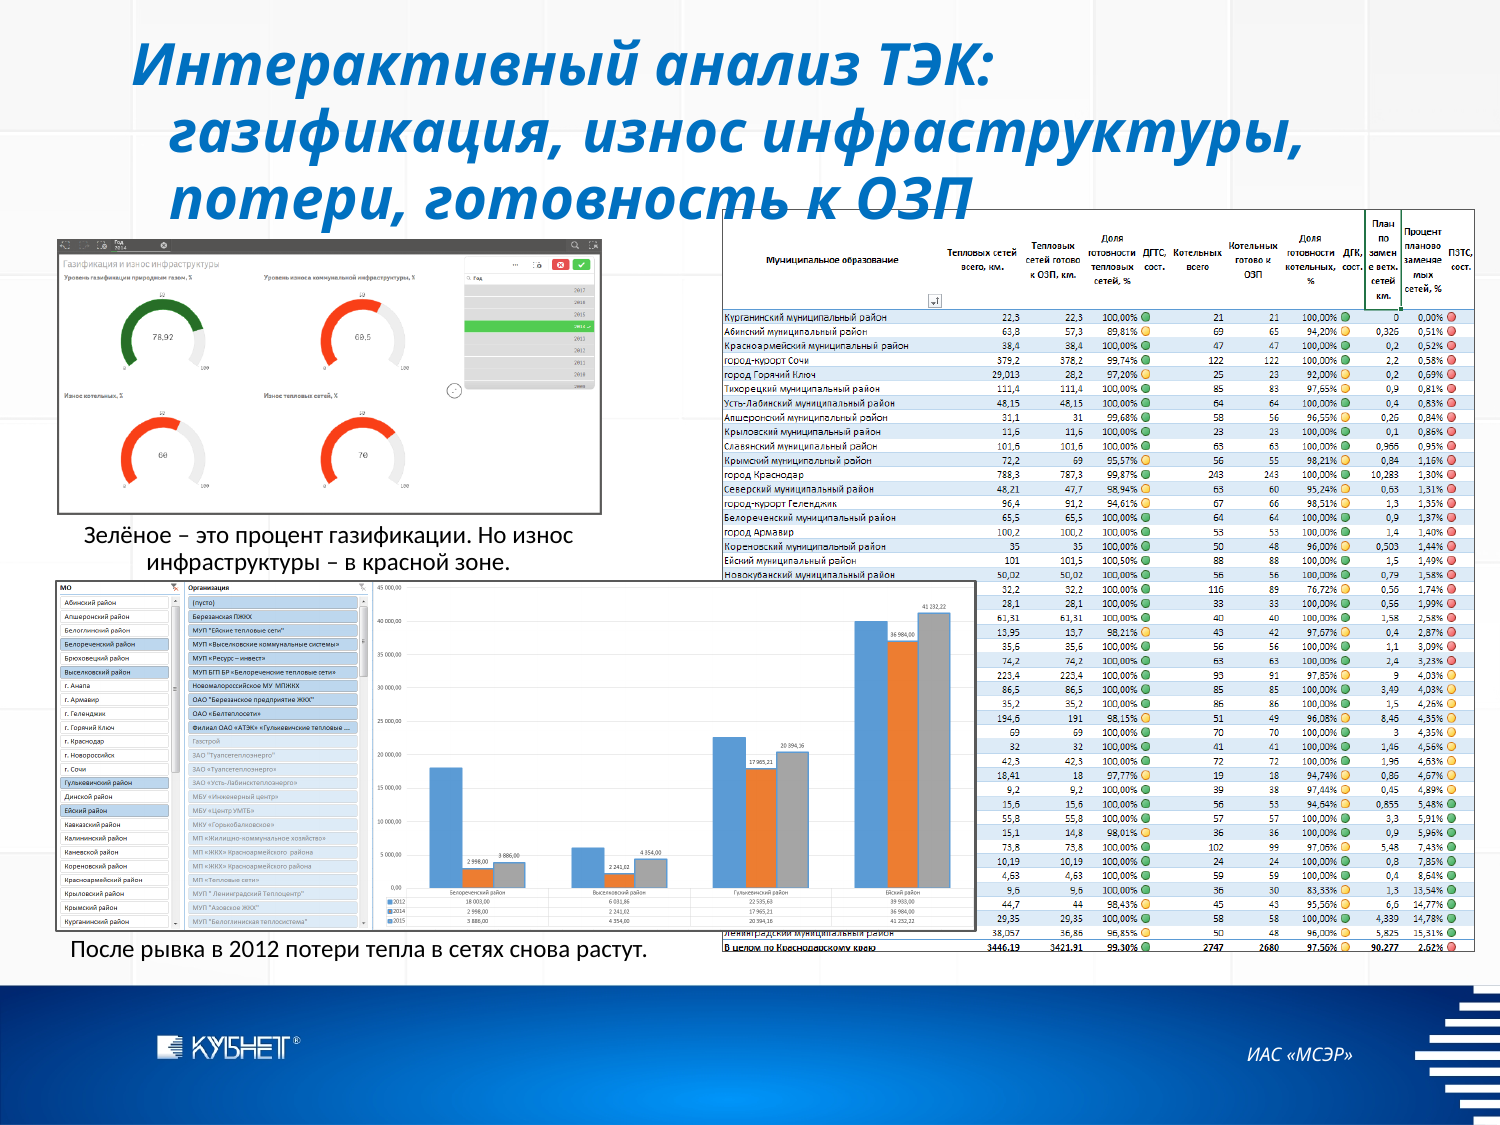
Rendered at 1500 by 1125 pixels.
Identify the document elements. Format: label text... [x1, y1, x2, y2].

title Интерактивный анализ ТЭК: газификация, износ инфраструктуры, потери, готовность к ОЗП [116, 23, 1423, 239]
text_box Зелёное – это процент газификации. Но износ инфраструктуры – в красной зоне. [28, 514, 630, 581]
text_box После рывка в 2012 потери тепла в сетях снова растут. [28, 928, 692, 975]
picture [0, 0, 1500, 1125]
